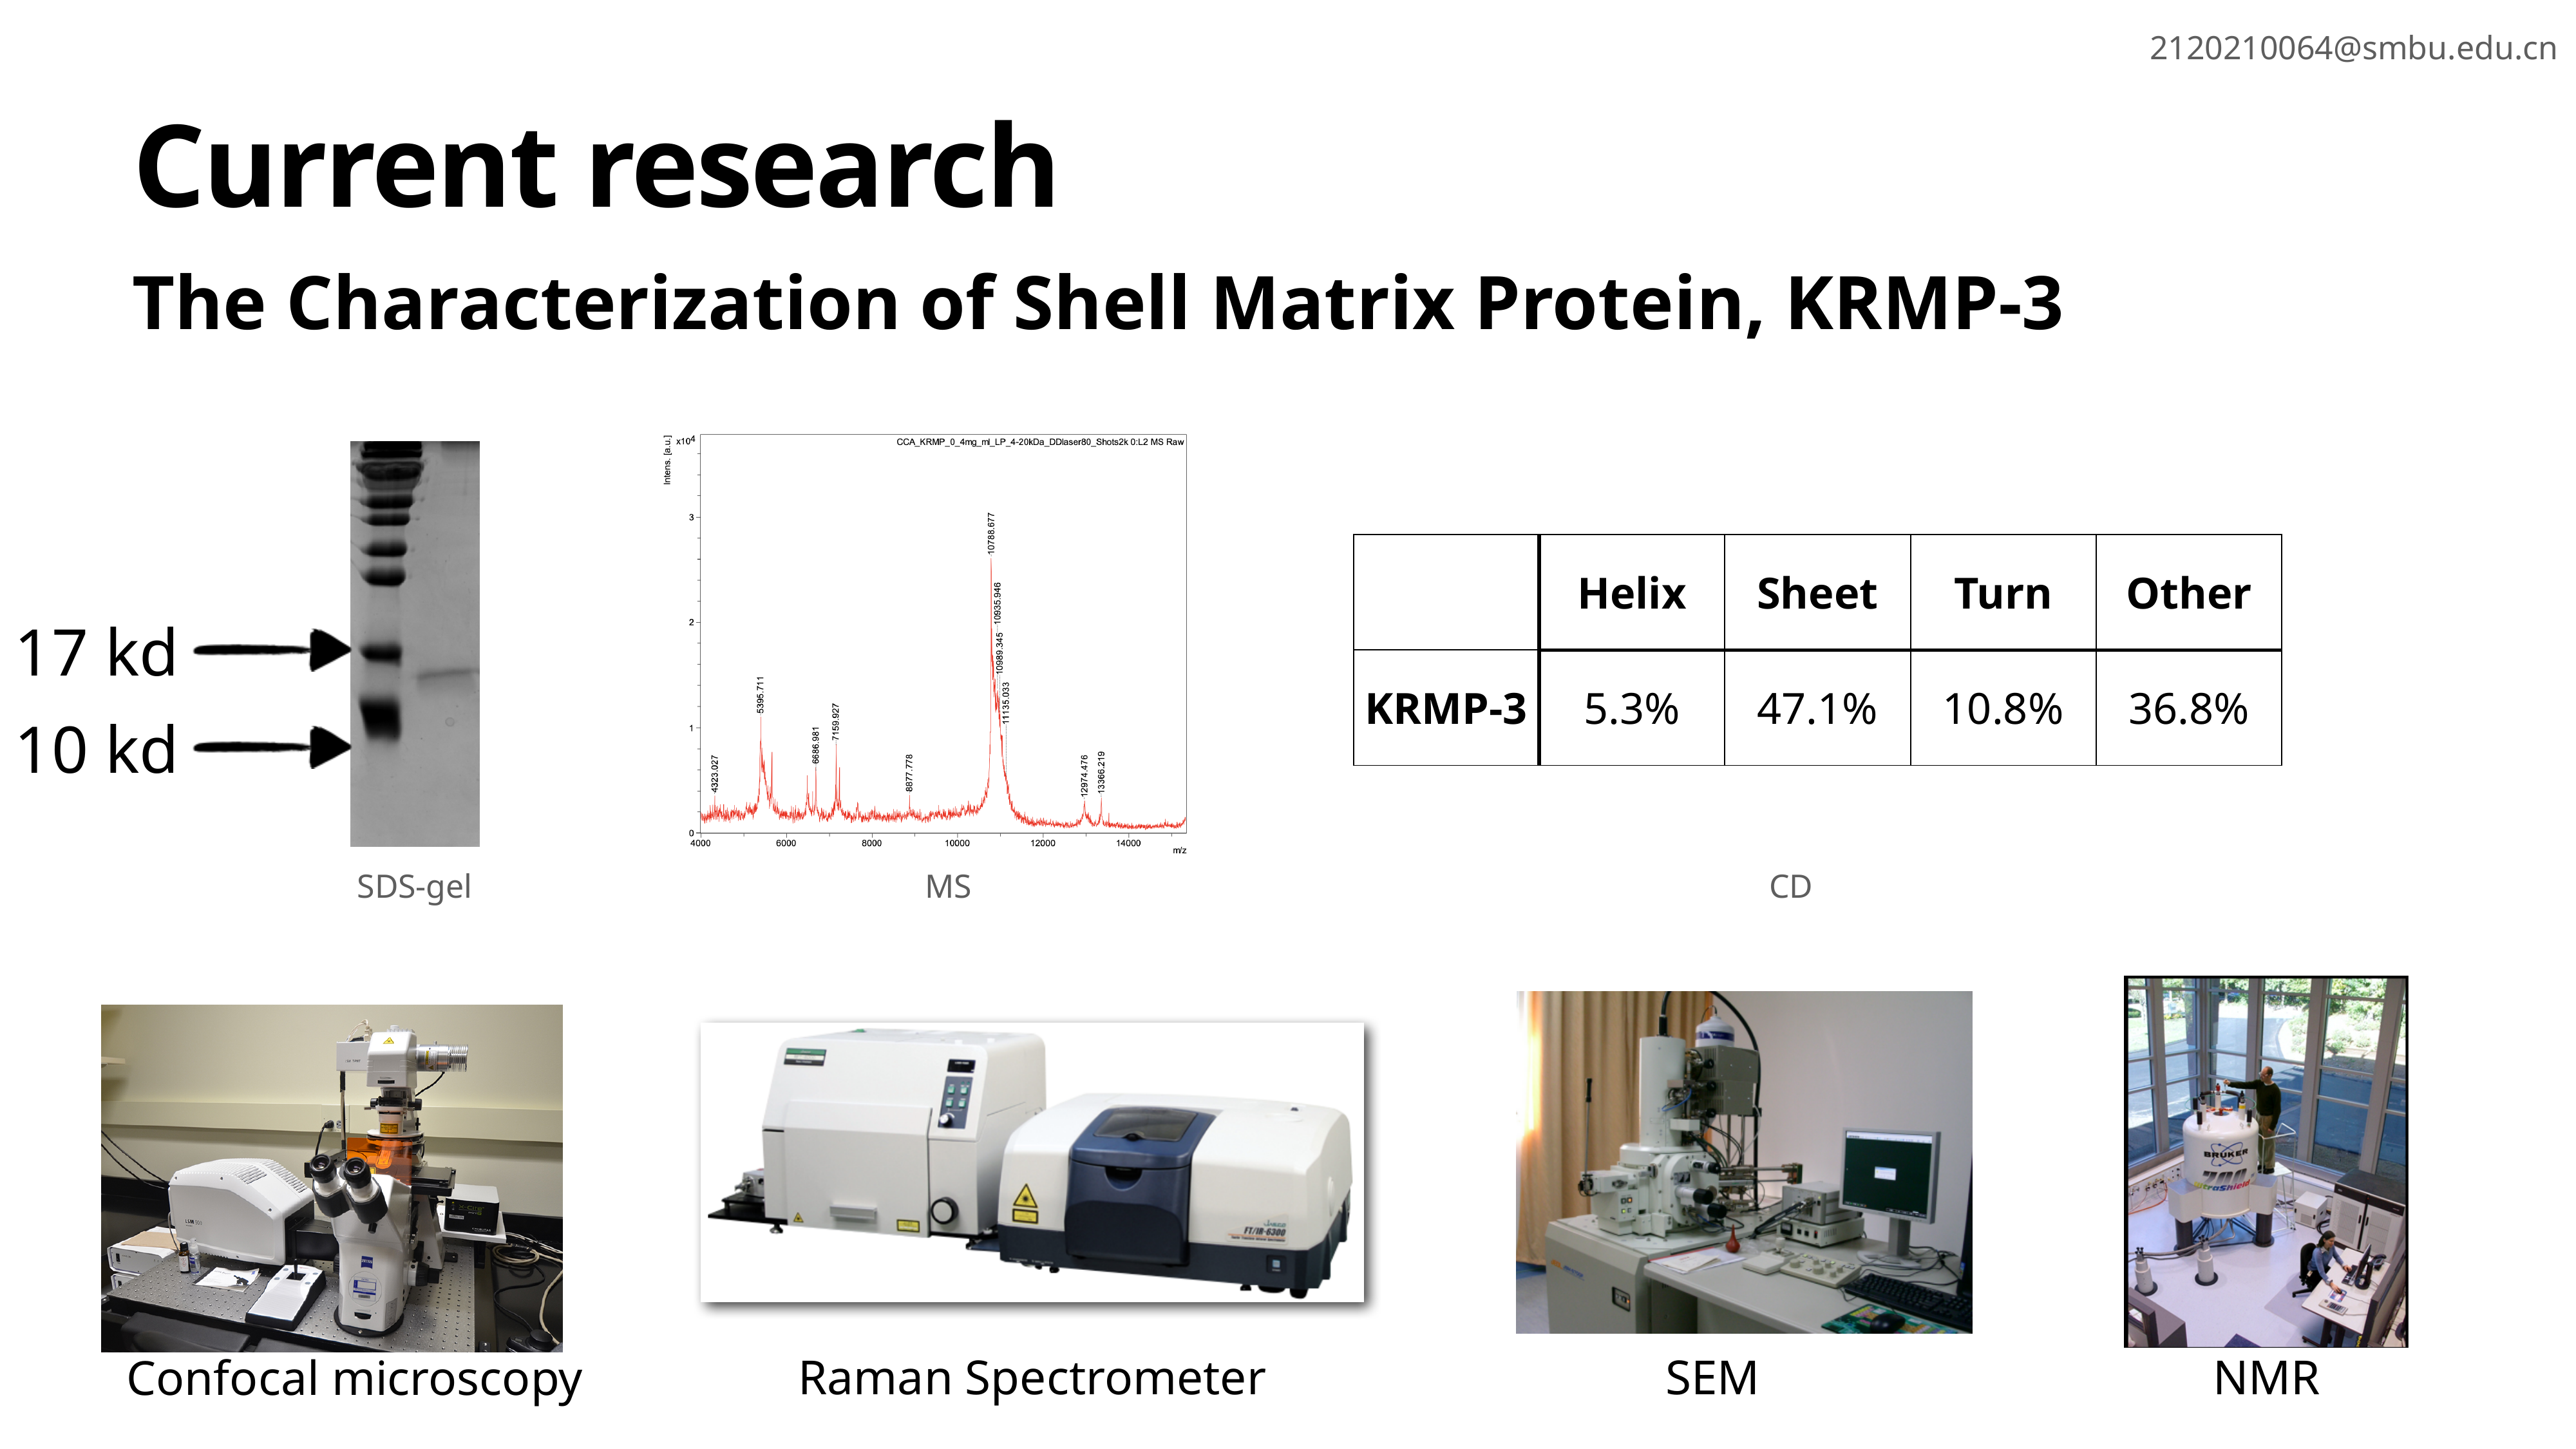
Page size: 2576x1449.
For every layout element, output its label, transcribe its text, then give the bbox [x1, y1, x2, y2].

text_box Confocal microscopy [121, 1343, 589, 1410]
picture [101, 1005, 563, 1352]
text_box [0, 603, 357, 697]
title Current research [127, 113, 2449, 250]
table_cell 10.8% [1911, 652, 2096, 765]
picture [2124, 975, 2410, 1349]
picture [1516, 991, 1973, 1334]
table_header Other [2097, 535, 2281, 649]
text_box SEM [1660, 1342, 1766, 1410]
text_box CD [1763, 860, 1819, 910]
table_cell 36.8% [2097, 652, 2281, 765]
table_cell KRMP-3 [1354, 650, 1537, 765]
text_box 2120210064@smbu.edu.cn [2144, 22, 2564, 72]
text_box Raman Spectrometer [793, 1342, 1273, 1410]
table_cell 47.1% [1725, 652, 1910, 765]
table_header [1354, 535, 1537, 649]
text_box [0, 700, 357, 795]
list The Characterization of Shell Matrix Protein, KRMP-3 [127, 250, 2449, 350]
picture [350, 441, 480, 847]
table_cell 5.3% [1541, 652, 1724, 765]
picture [656, 431, 1195, 857]
text_box NMR [2207, 1349, 2326, 1410]
picture [701, 1023, 1364, 1302]
table_header Helix [1541, 535, 1724, 649]
text_box MS [920, 860, 978, 910]
table_header Sheet [1725, 535, 1910, 649]
text_box SDS-gel [352, 860, 478, 910]
table_header Turn [1911, 535, 2096, 649]
